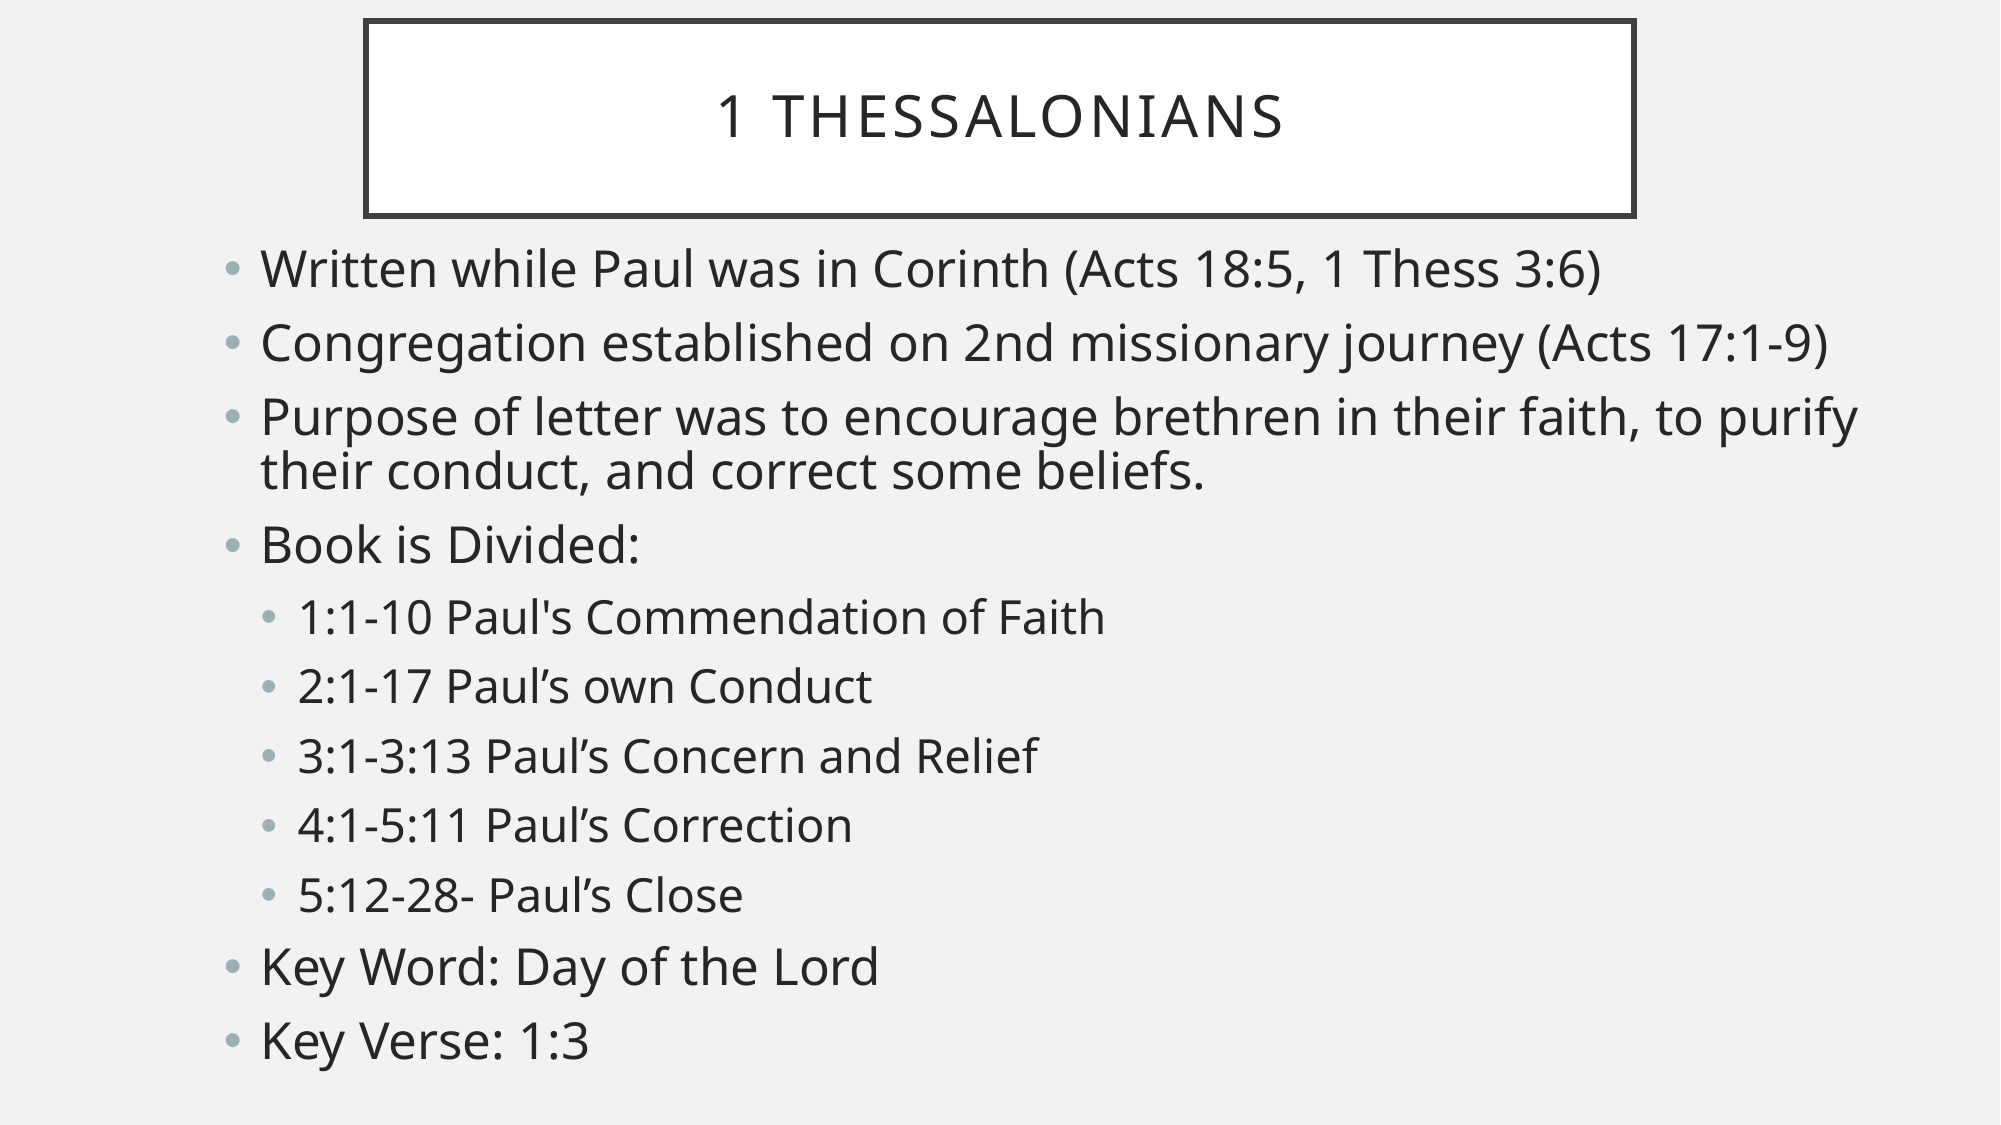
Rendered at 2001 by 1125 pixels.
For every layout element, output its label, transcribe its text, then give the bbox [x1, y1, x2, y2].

title 1 thessalonians [363, 18, 1637, 219]
list Written while Paul was in Corinth (Acts 18:5, 1 Thess 3:6) Congregation established on 2nd missionary journey (Acts 17:1-9) Purpose of letter was to encourage brethren in their faith, to purify their conduct, and correct some beliefs. Book is Divided: 1:1-10 Paul's Commendation of Faith 2:1-17 Paul’s own Conduct 3:1-3:13 Paul’s Concern and Relief 4:1-5:11 Paul’s Correction 5:12-28- Paul’s Close Key Word: Day of the Lord Key Verse: 1:3 [215, 235, 1945, 1105]
